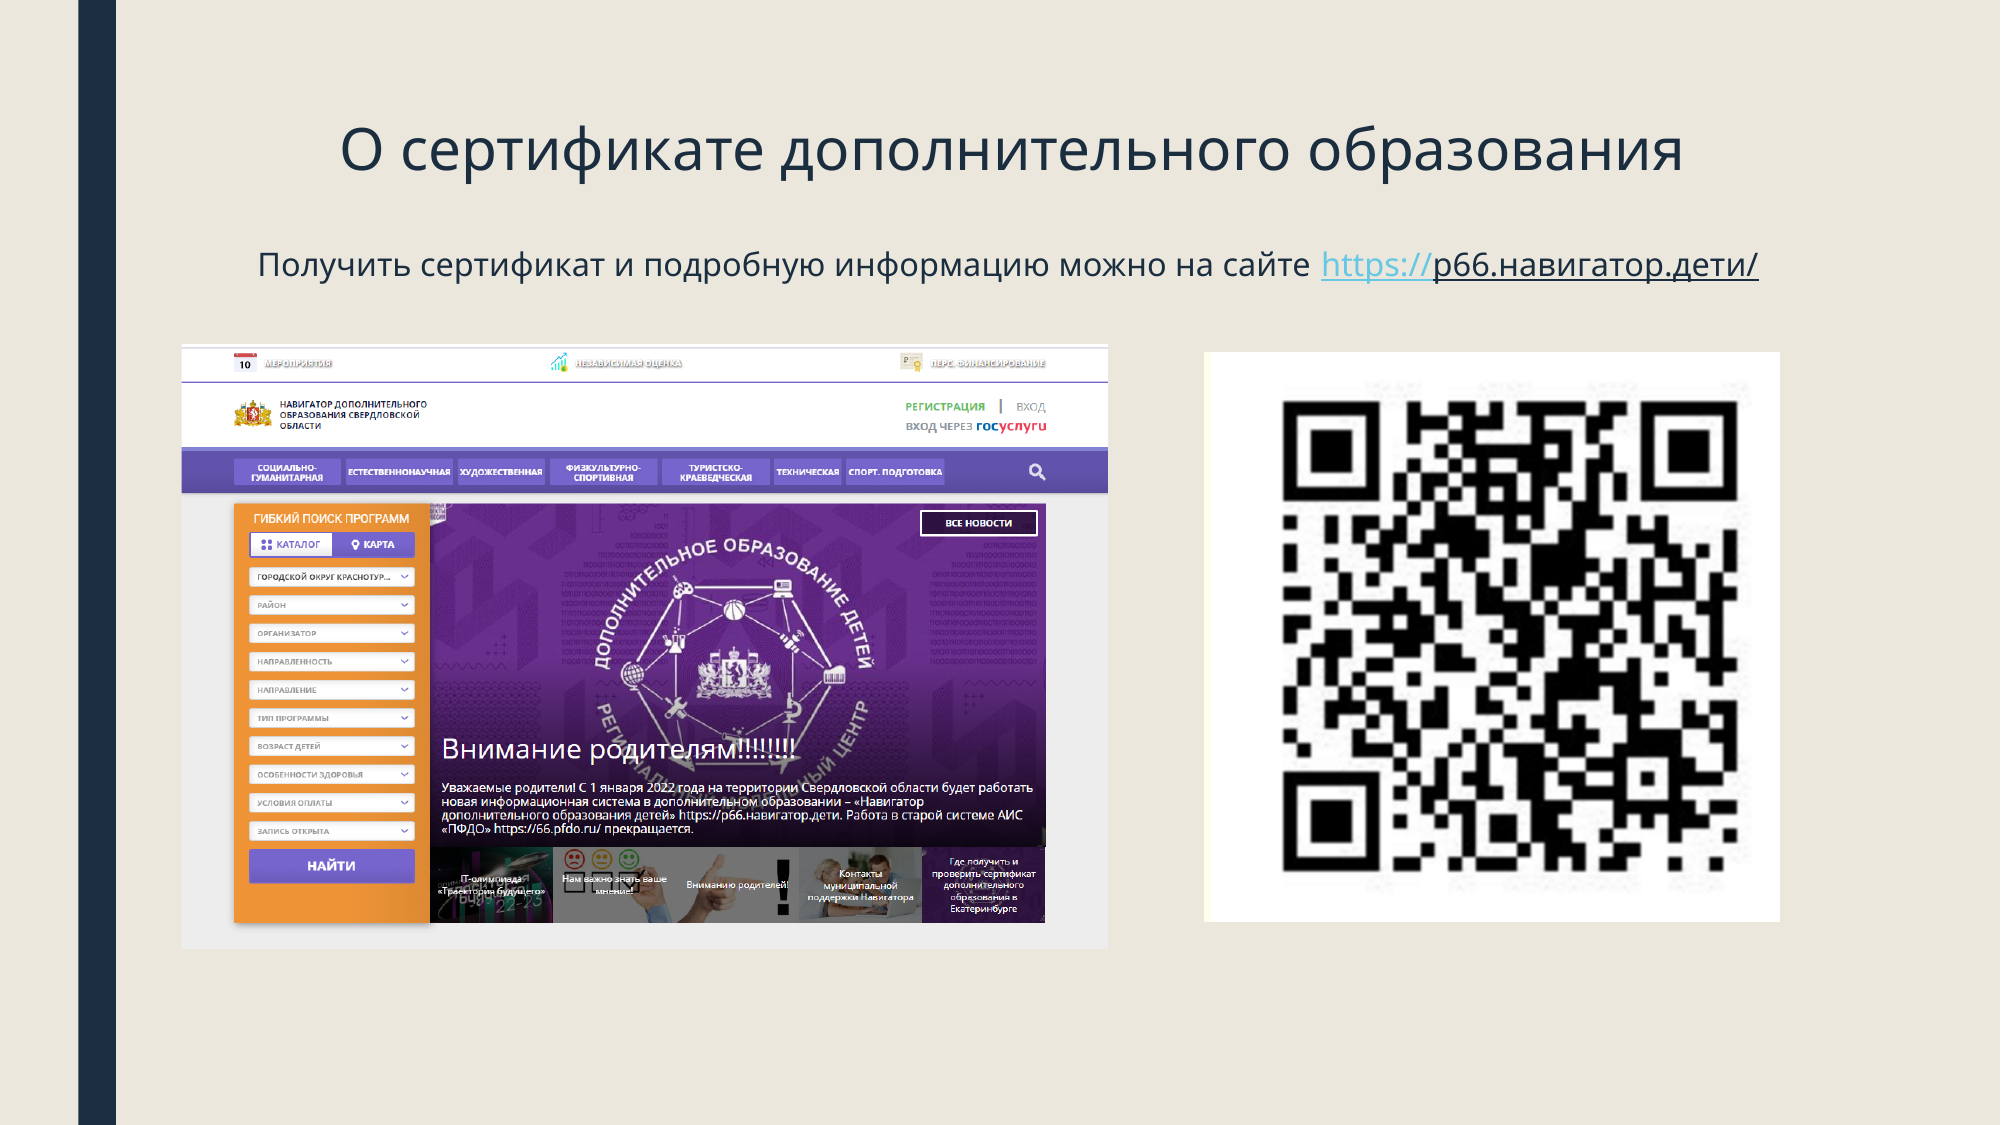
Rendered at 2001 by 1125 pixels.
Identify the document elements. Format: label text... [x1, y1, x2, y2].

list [181, 344, 1108, 949]
title О сертификате дополнительного образования Получить сертификат и подробную информацию можно на сайте https://р66.навигатор.дети/ [225, 112, 1800, 320]
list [1204, 352, 1780, 922]
